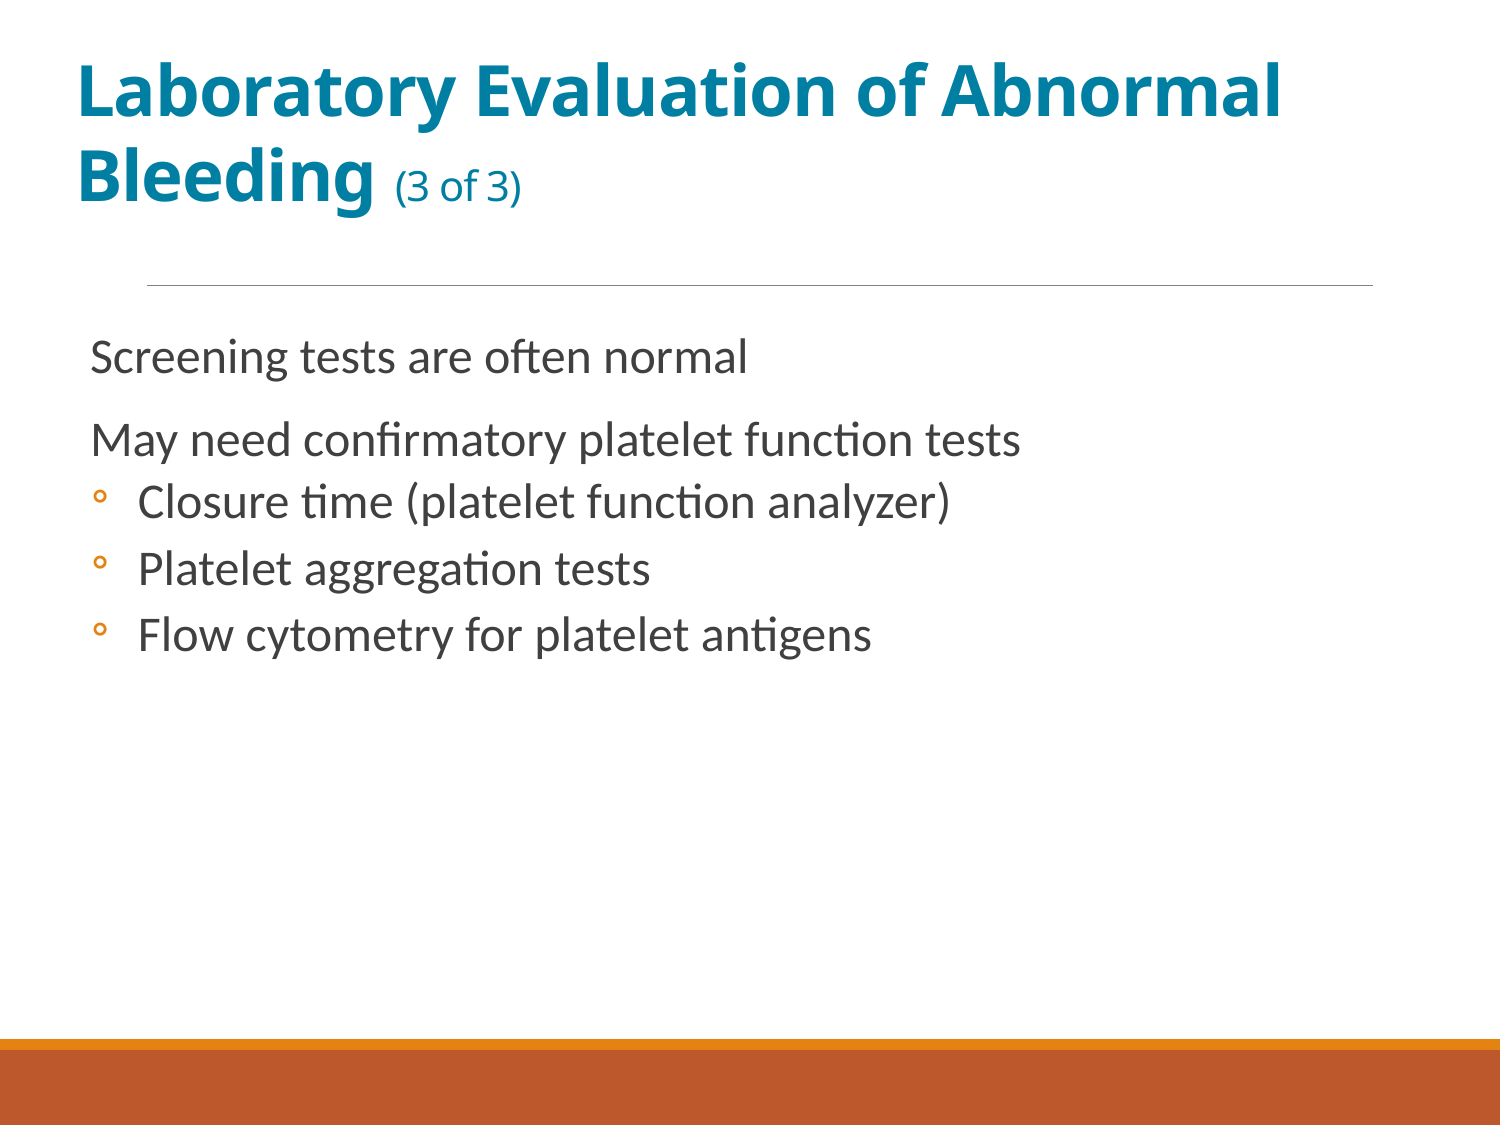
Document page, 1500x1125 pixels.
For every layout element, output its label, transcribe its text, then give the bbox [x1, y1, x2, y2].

title Laboratory Evaluation of Abnormal Bleeding (3 of 3) [75, 35, 1425, 216]
list Screening tests are often normal May need confirmatory platelet function tests Closure time (platelet function analyzer) Platelet aggregation tests Flow cytometry for platelet antigens [75, 330, 1425, 1058]
